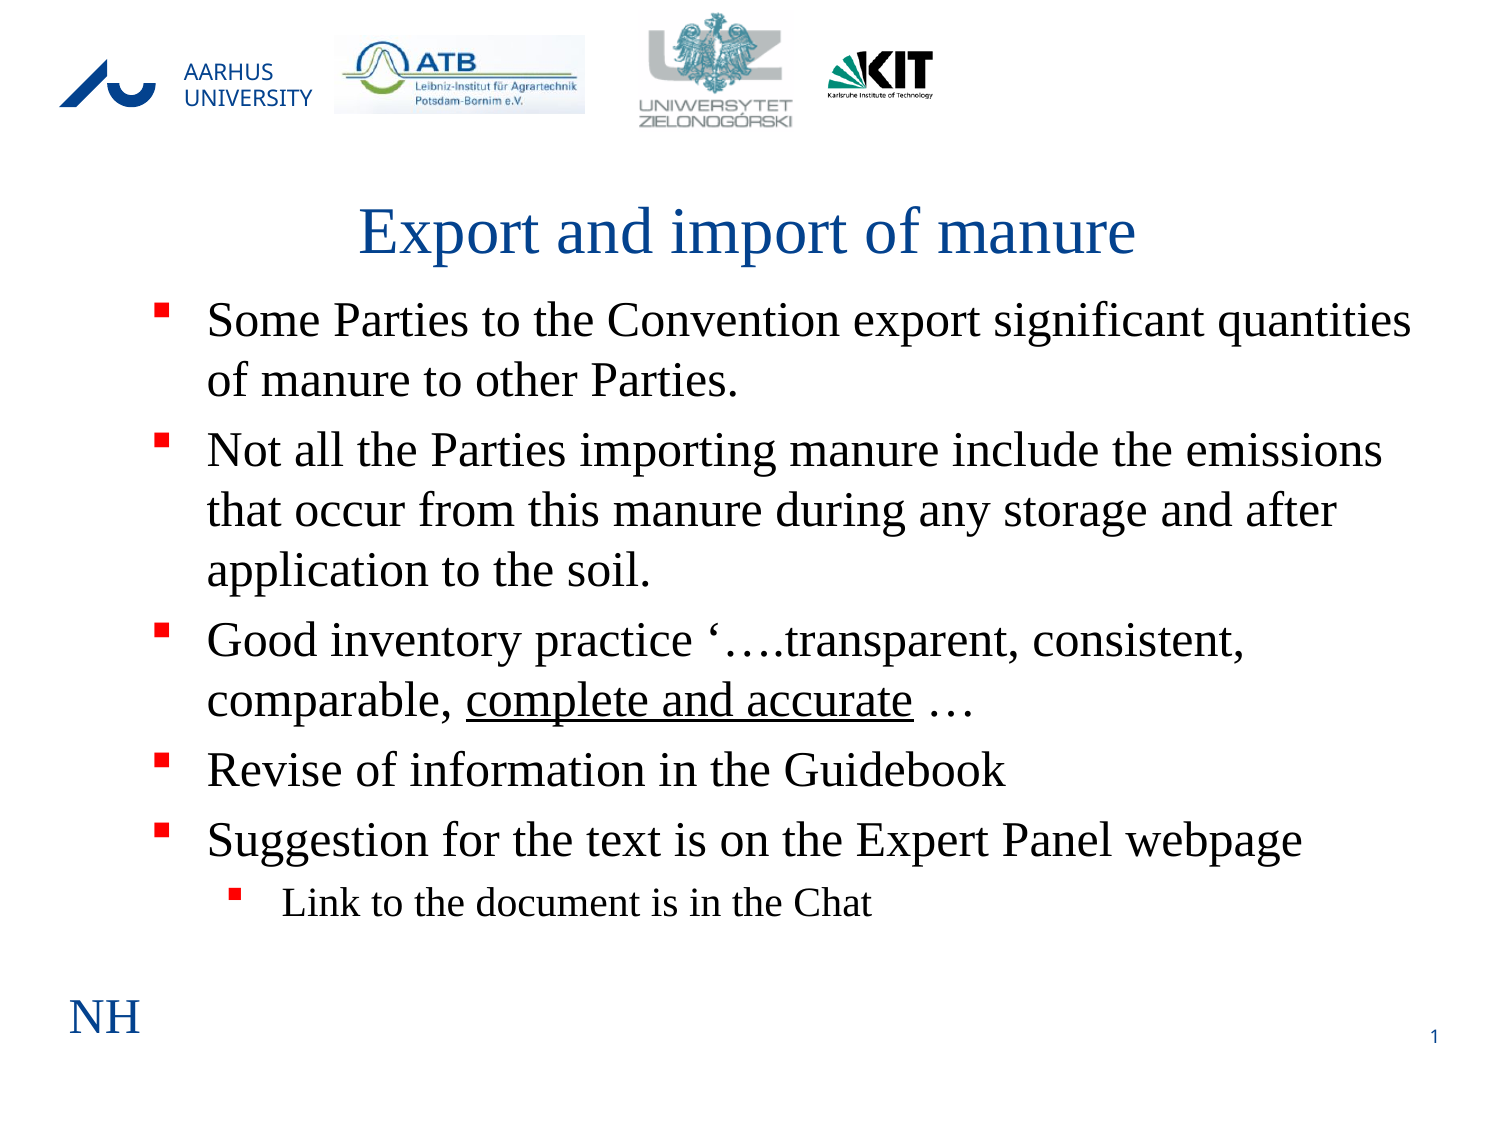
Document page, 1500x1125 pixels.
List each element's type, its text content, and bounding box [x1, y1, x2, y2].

text_box [53, 397, 1435, 929]
picture [334, 35, 585, 114]
text_box Some Parties to the Convention export significant quantities of manure to other Parties. Not all the Parties importing manure include the emissions that occur from this manure during any storage and after application to the soil. Good inventory practice ‘….transparent, consistent, comparable, complete and accurate … Revise of information in the Guidebook Suggestion for the text is on the Expert Panel webpage Link to the document is in the Chat [135, 278, 1472, 870]
picture [638, 10, 794, 132]
slide_number 1 [1090, 1024, 1441, 1048]
picture [821, 44, 937, 103]
title Export and import of manure [58, 148, 1440, 268]
text_box NH [53, 975, 156, 1051]
